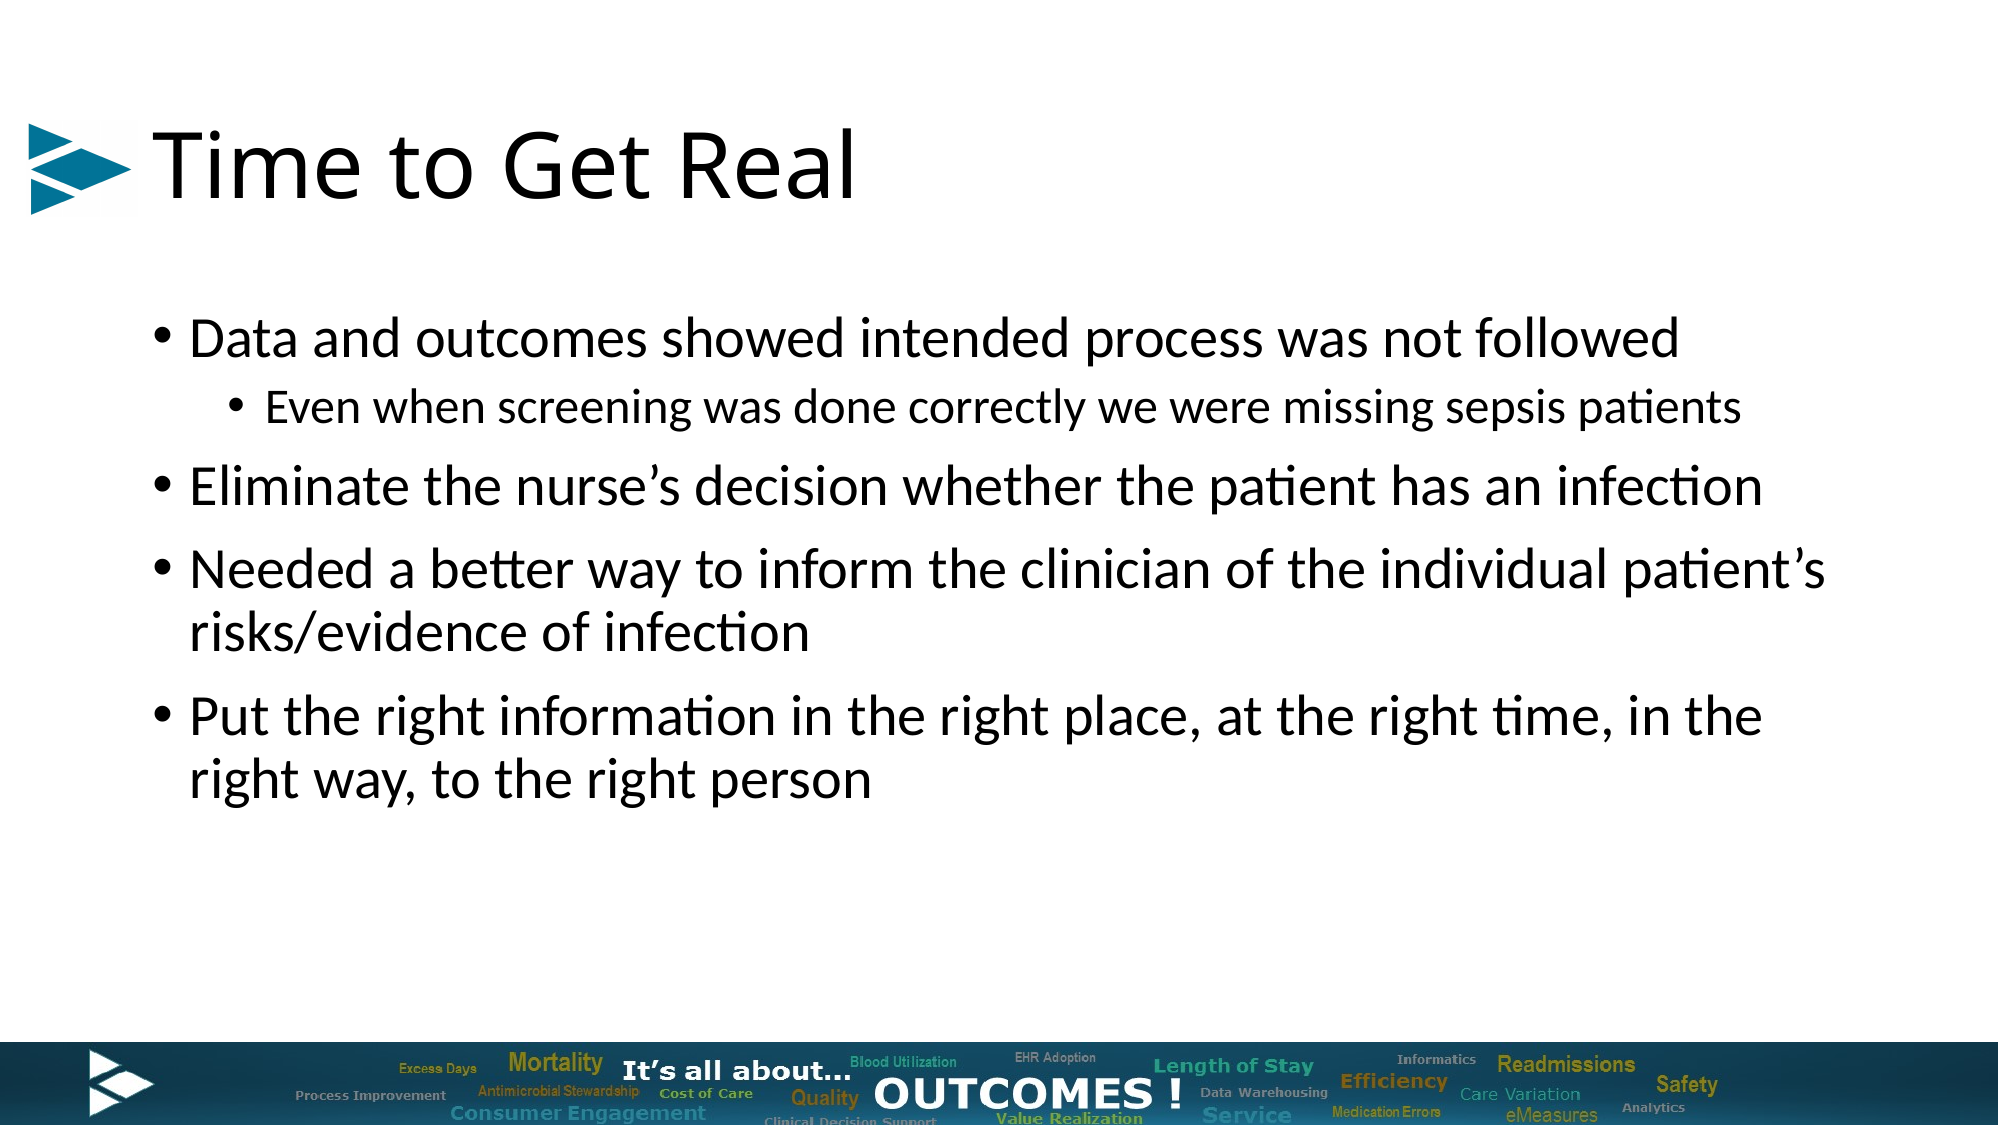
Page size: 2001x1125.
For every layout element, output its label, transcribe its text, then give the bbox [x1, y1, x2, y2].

picture [0, 1042, 1998, 1125]
picture [25, 120, 137, 217]
title Time to Get Real [137, 59, 1863, 278]
slide_number 11 [1412, 1042, 1863, 1103]
list Data and outcomes showed intended process was not followed Even when screening was done correctly we were missing sepsis patients Eliminate the nurse’s decision whether the patient has an infection Needed a better way to inform the clinician of the individual patient’s risks/evidence of infection Put the right information in the right place, at the right time, in the right way, to the right person [137, 299, 1863, 1014]
